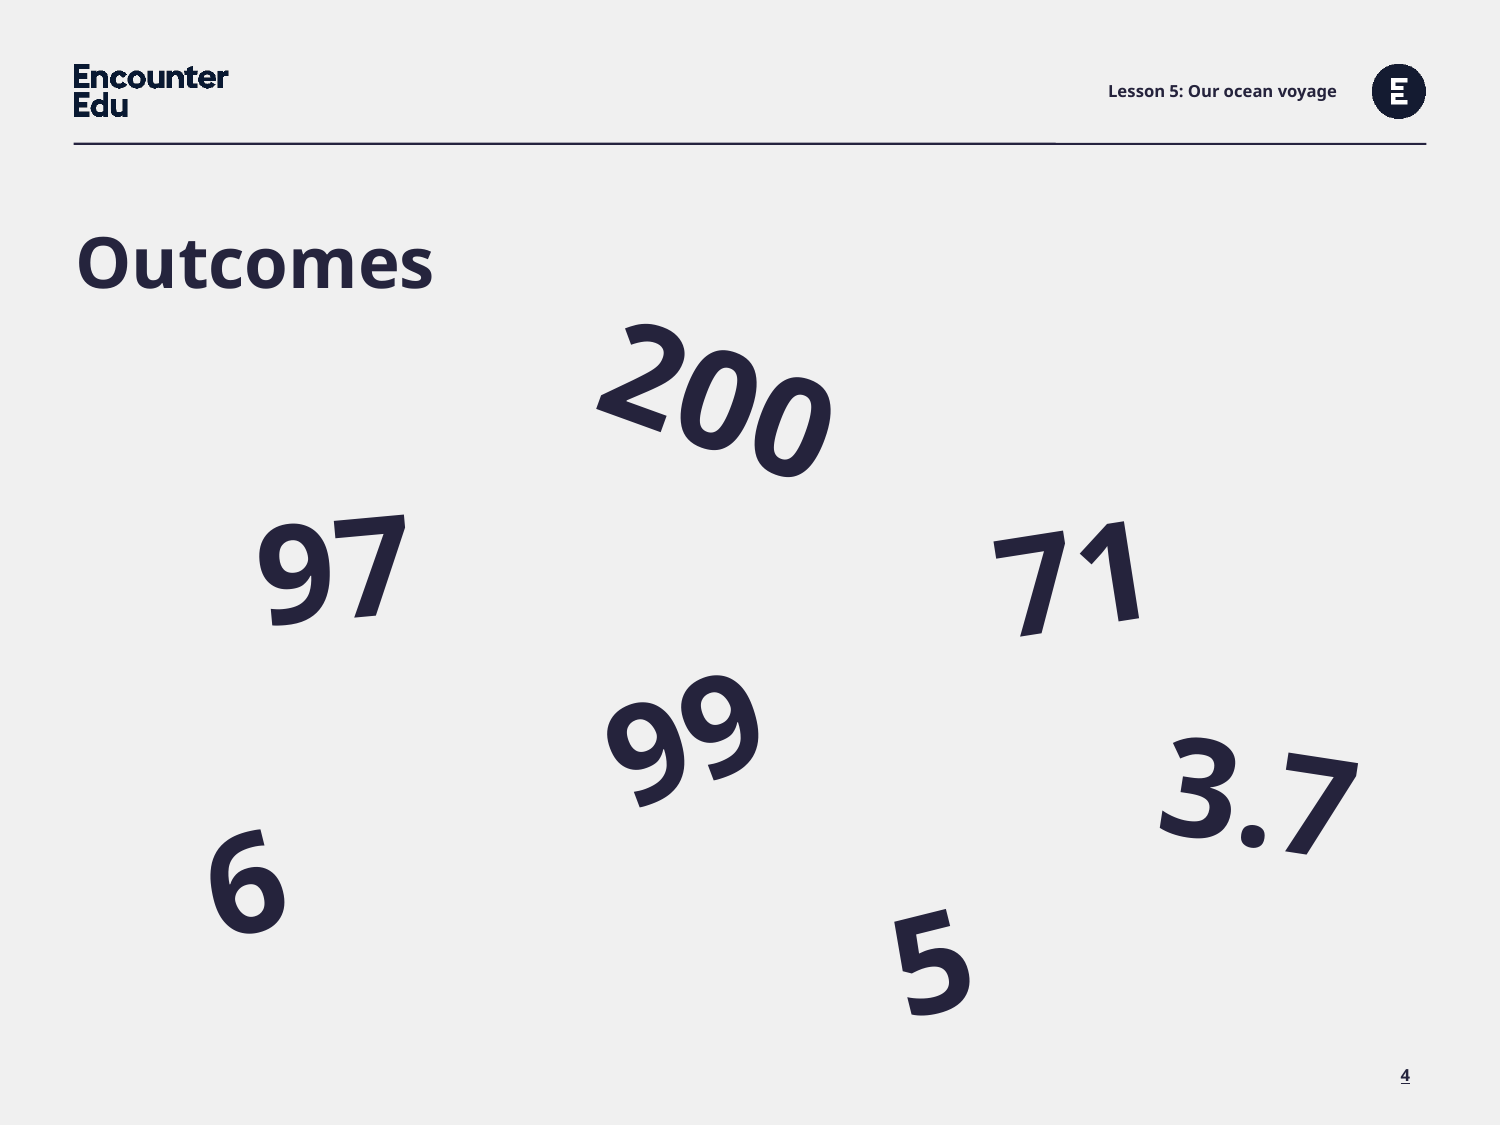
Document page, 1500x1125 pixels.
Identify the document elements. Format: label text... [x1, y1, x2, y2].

picture [1370, 62, 1427, 120]
text_box 6 [176, 677, 725, 978]
title Outcomes [67, 222, 923, 309]
picture [70, 62, 233, 118]
text_box 97 [240, 436, 775, 663]
text_box 71 [975, 417, 1500, 676]
text_box 4 [1384, 1060, 1427, 1089]
text_box 99 [571, 524, 1122, 817]
text_box 200 [572, 268, 1122, 555]
text_box 5 [863, 809, 1412, 1056]
text_box 3.7 [1141, 687, 1500, 921]
text_box Lesson 5: Our ocean voyage [686, 73, 1353, 109]
